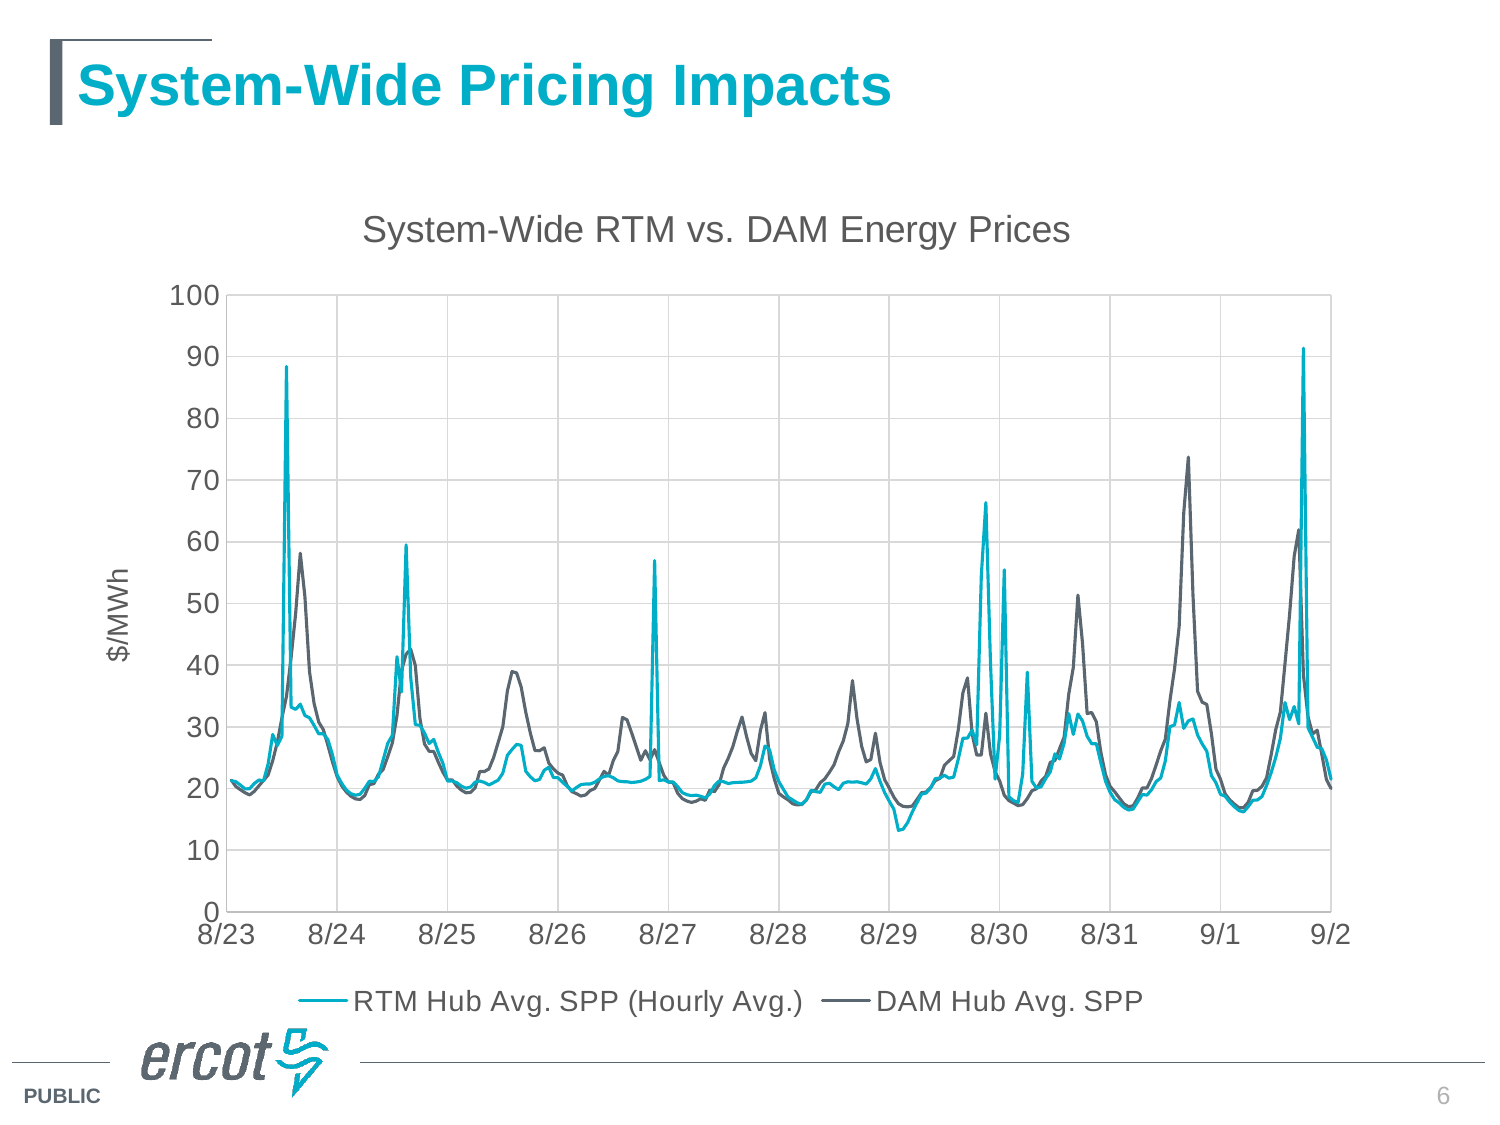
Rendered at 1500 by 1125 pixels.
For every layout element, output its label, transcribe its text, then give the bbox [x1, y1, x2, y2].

title System-Wide Pricing Impacts [62, 39, 1450, 125]
slide_number 6 [1400, 1076, 1488, 1113]
picture [137, 1024, 332, 1100]
chart [65, 171, 1379, 1024]
